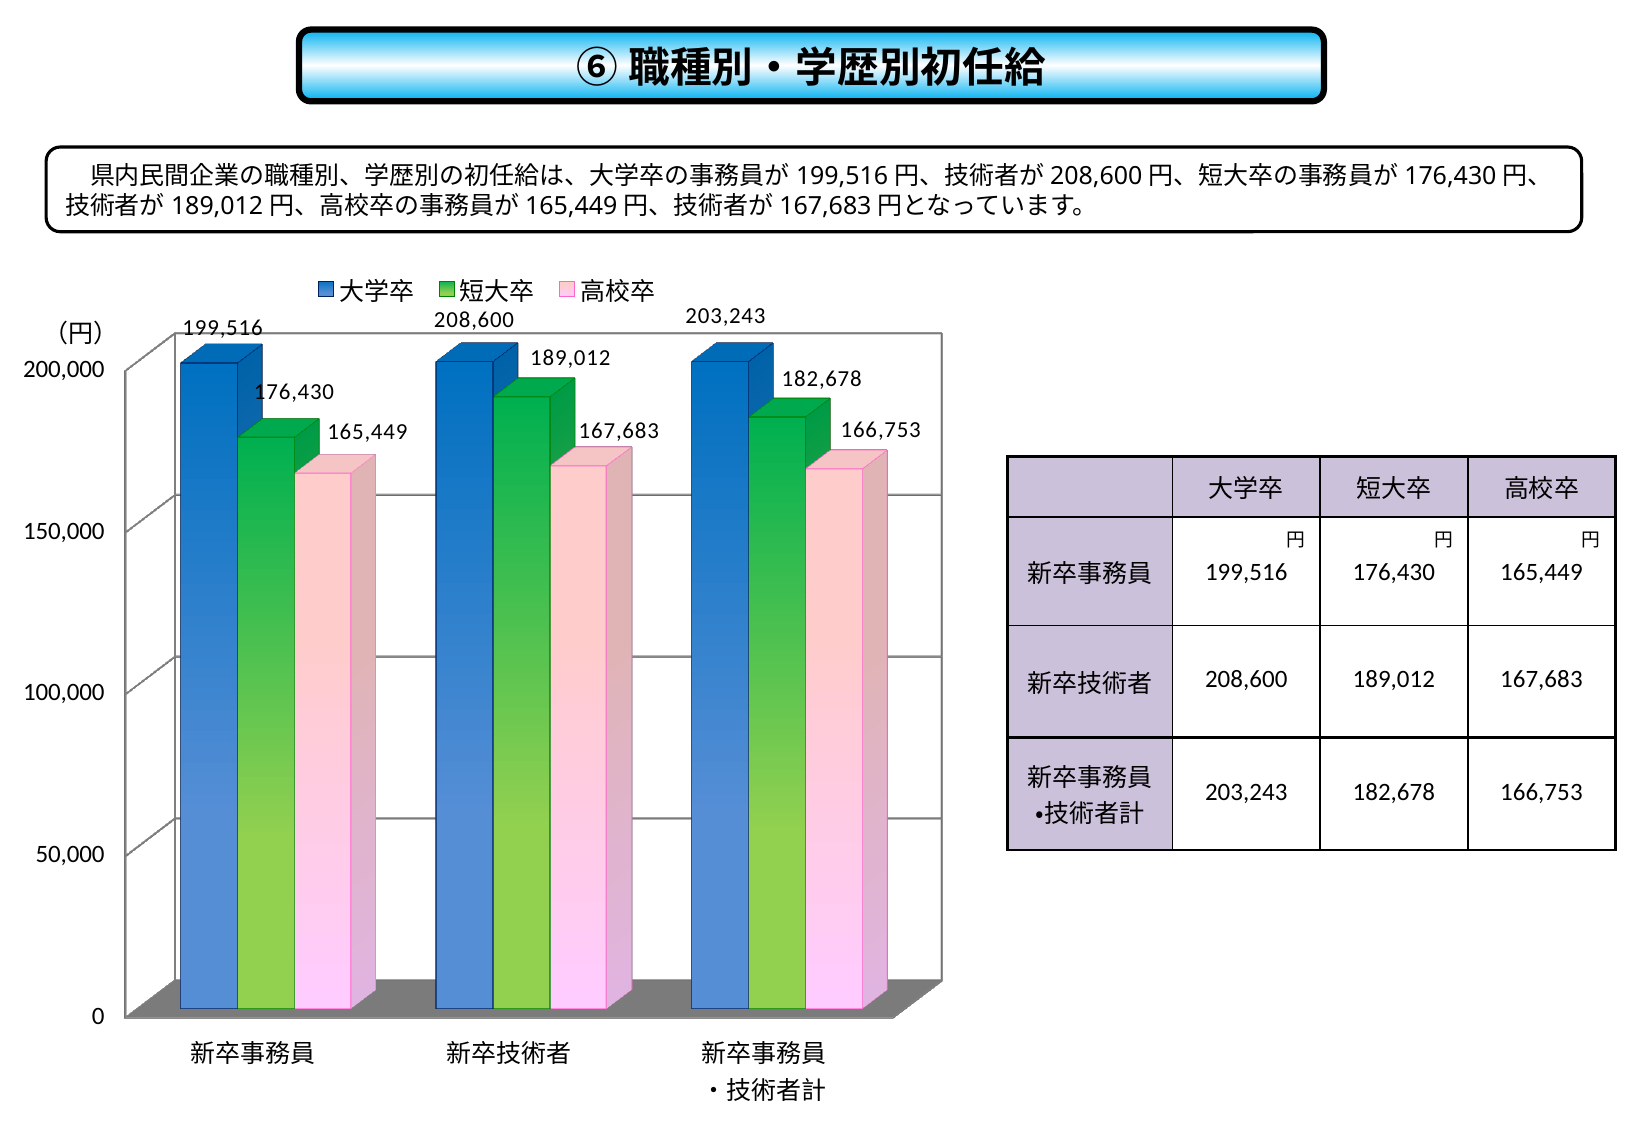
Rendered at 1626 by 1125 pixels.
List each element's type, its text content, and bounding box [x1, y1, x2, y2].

table_cell 円 [1321, 518, 1467, 555]
text_box 県内民間企業の職種別、学歴別の初任給は、大学卒の事務員が199,516円、技術者が208,600円、短大卒の事務員が176,430円、 技術者が189,012円、高校卒の事務員が165,449円、技術者が167,683円となっています。 [44, 144, 1584, 234]
table_cell 176,430 [1321, 555, 1467, 625]
table_cell 円 [1469, 518, 1614, 555]
table_cell 165,449 [1469, 555, 1614, 625]
table_cell 166,753 [1469, 739, 1614, 849]
table_header 大学卒 [1173, 458, 1319, 516]
table_cell 182,678 [1321, 739, 1467, 849]
table_cell 199,516 [1173, 555, 1319, 625]
table_header 高校卒 [1469, 458, 1614, 516]
table_cell 新卒事務員 [1009, 518, 1172, 625]
table_cell 新卒事務員 ・技術者計 [1009, 739, 1172, 849]
table_cell 新卒技術者 [1009, 626, 1172, 736]
table_cell 円 [1173, 518, 1319, 555]
chart [0, 255, 967, 1125]
table_header 短大卒 [1321, 458, 1467, 516]
table_cell 208,600 [1173, 626, 1319, 736]
table_cell 203,243 [1173, 739, 1319, 849]
table_header [1009, 458, 1172, 516]
text_box ⑥職種別・学歴別初任給 [298, 29, 1324, 102]
table_cell 167,683 [1469, 626, 1614, 736]
table_cell 189,012 [1321, 626, 1467, 736]
